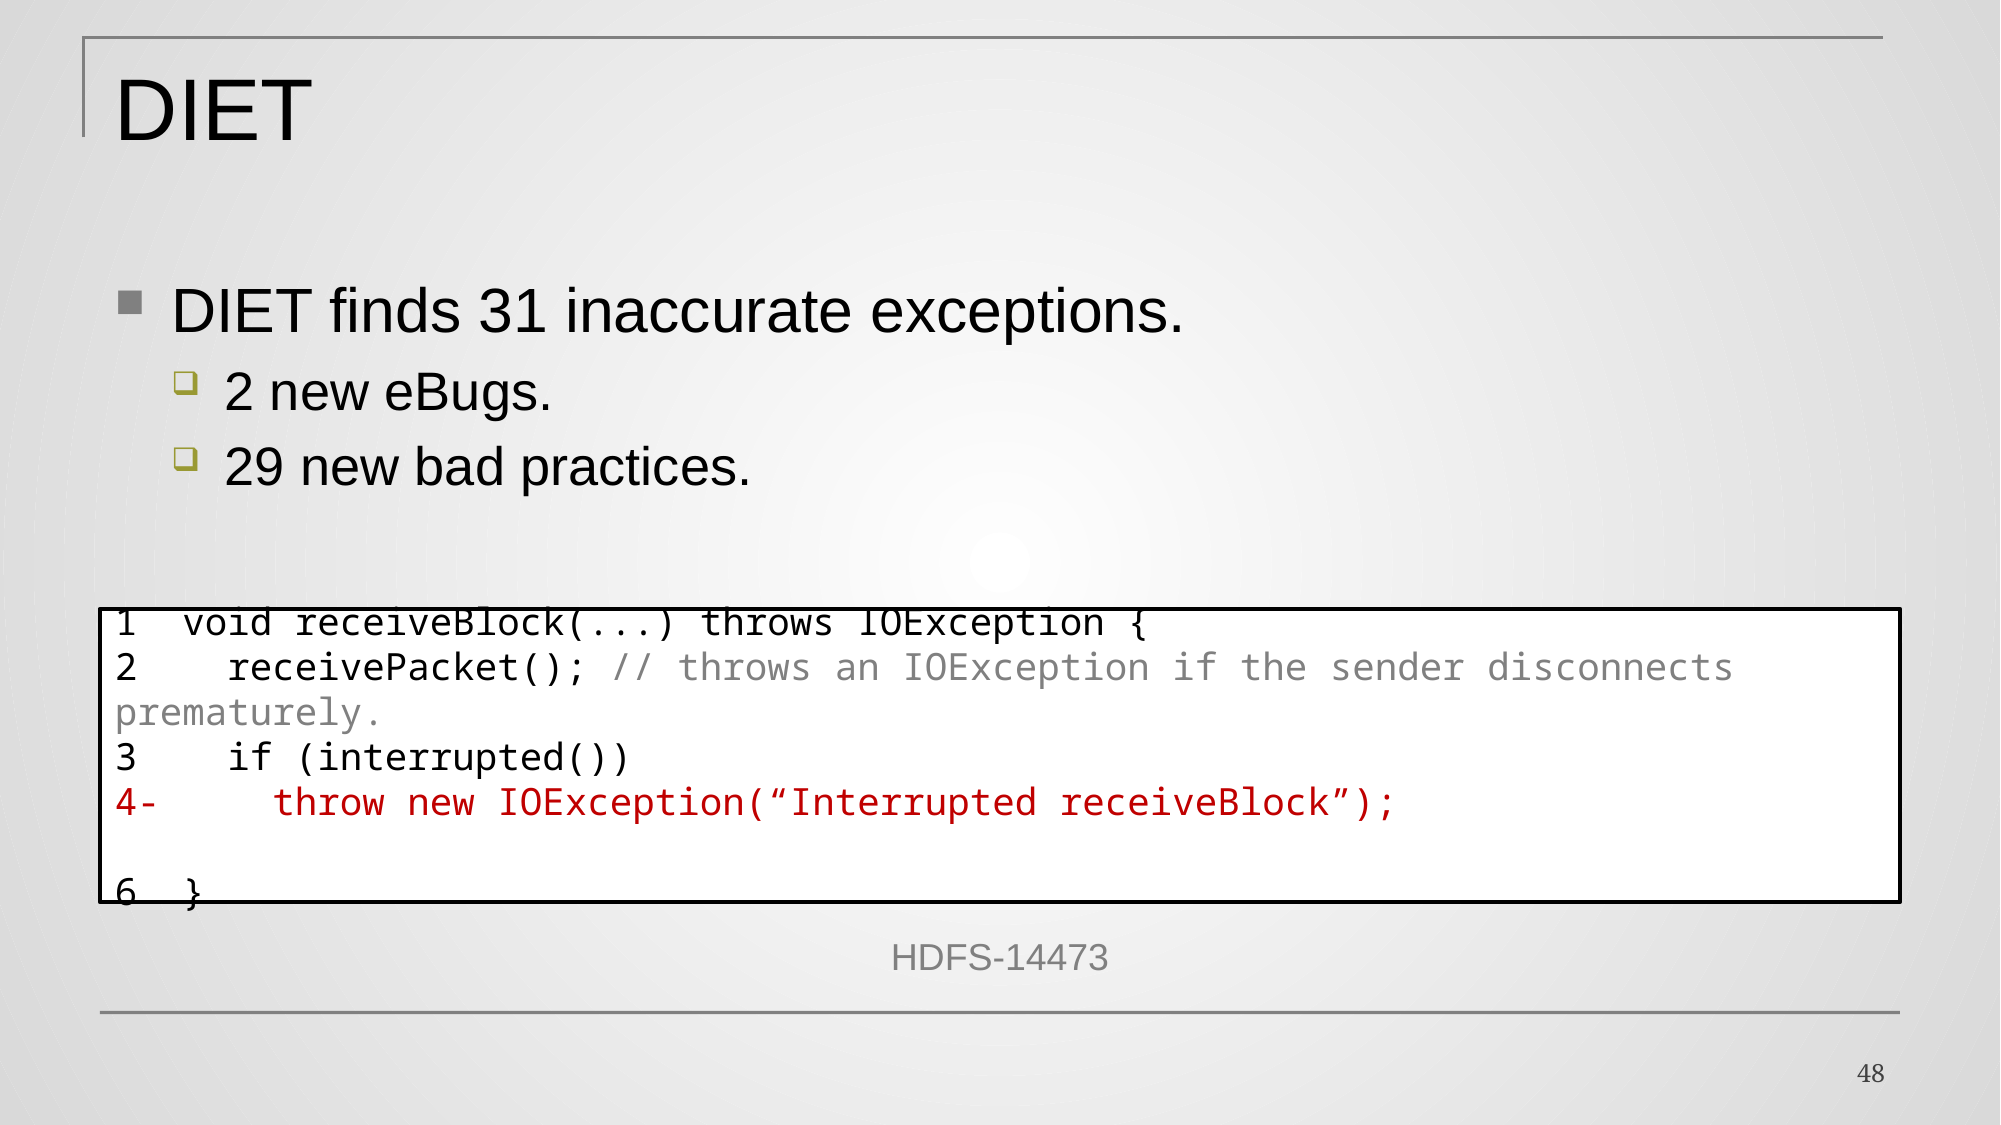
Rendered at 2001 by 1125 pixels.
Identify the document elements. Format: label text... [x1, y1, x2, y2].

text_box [1391, 567, 1797, 666]
slide_number 48 [1433, 1023, 1901, 1100]
title DIET [99, 45, 1900, 233]
list DIET finds 31 inaccurate exceptions. 2 new eBugs. 29 new bad practices. [99, 262, 1900, 609]
text_box HDFS-14473 [875, 926, 1124, 986]
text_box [1297, 732, 1831, 794]
text_box 1 void receiveBlock(...) throws IOException { 2 receivePacket(); // throws an IOException if the sender disconnects prematurely. 3 if (interrupted()) 4- throw new IOException(“Interrupted receiveBlock”); 6 } [99, 609, 1900, 902]
